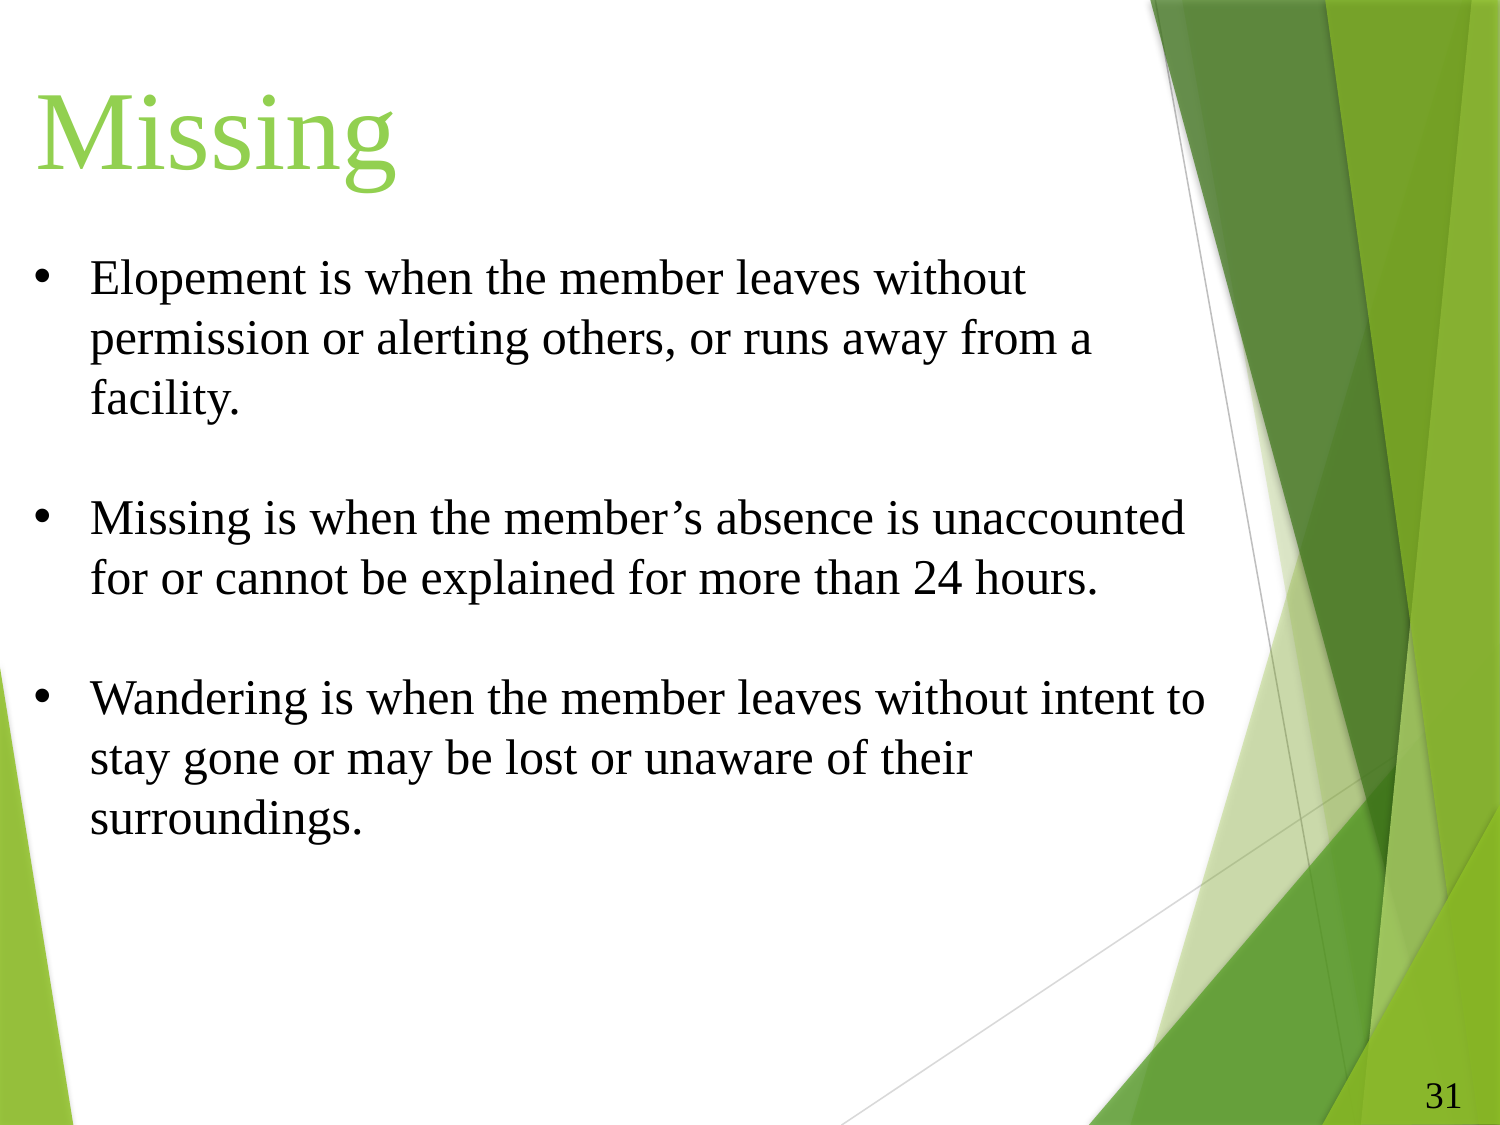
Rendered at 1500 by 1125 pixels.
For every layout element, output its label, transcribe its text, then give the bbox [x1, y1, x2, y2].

text_box Elopement is when the member leaves without permission or alerting others, or runs away from a facility. Missing is when the member’s absence is unaccounted for or cannot be explained for more than 24 hours. Wandering is when the member leaves without intent to stay gone or may be lost or unaware of their surroundings. [18, 237, 1250, 973]
text_box 31 [1387, 1063, 1500, 1124]
text_box Missing [20, 49, 413, 200]
